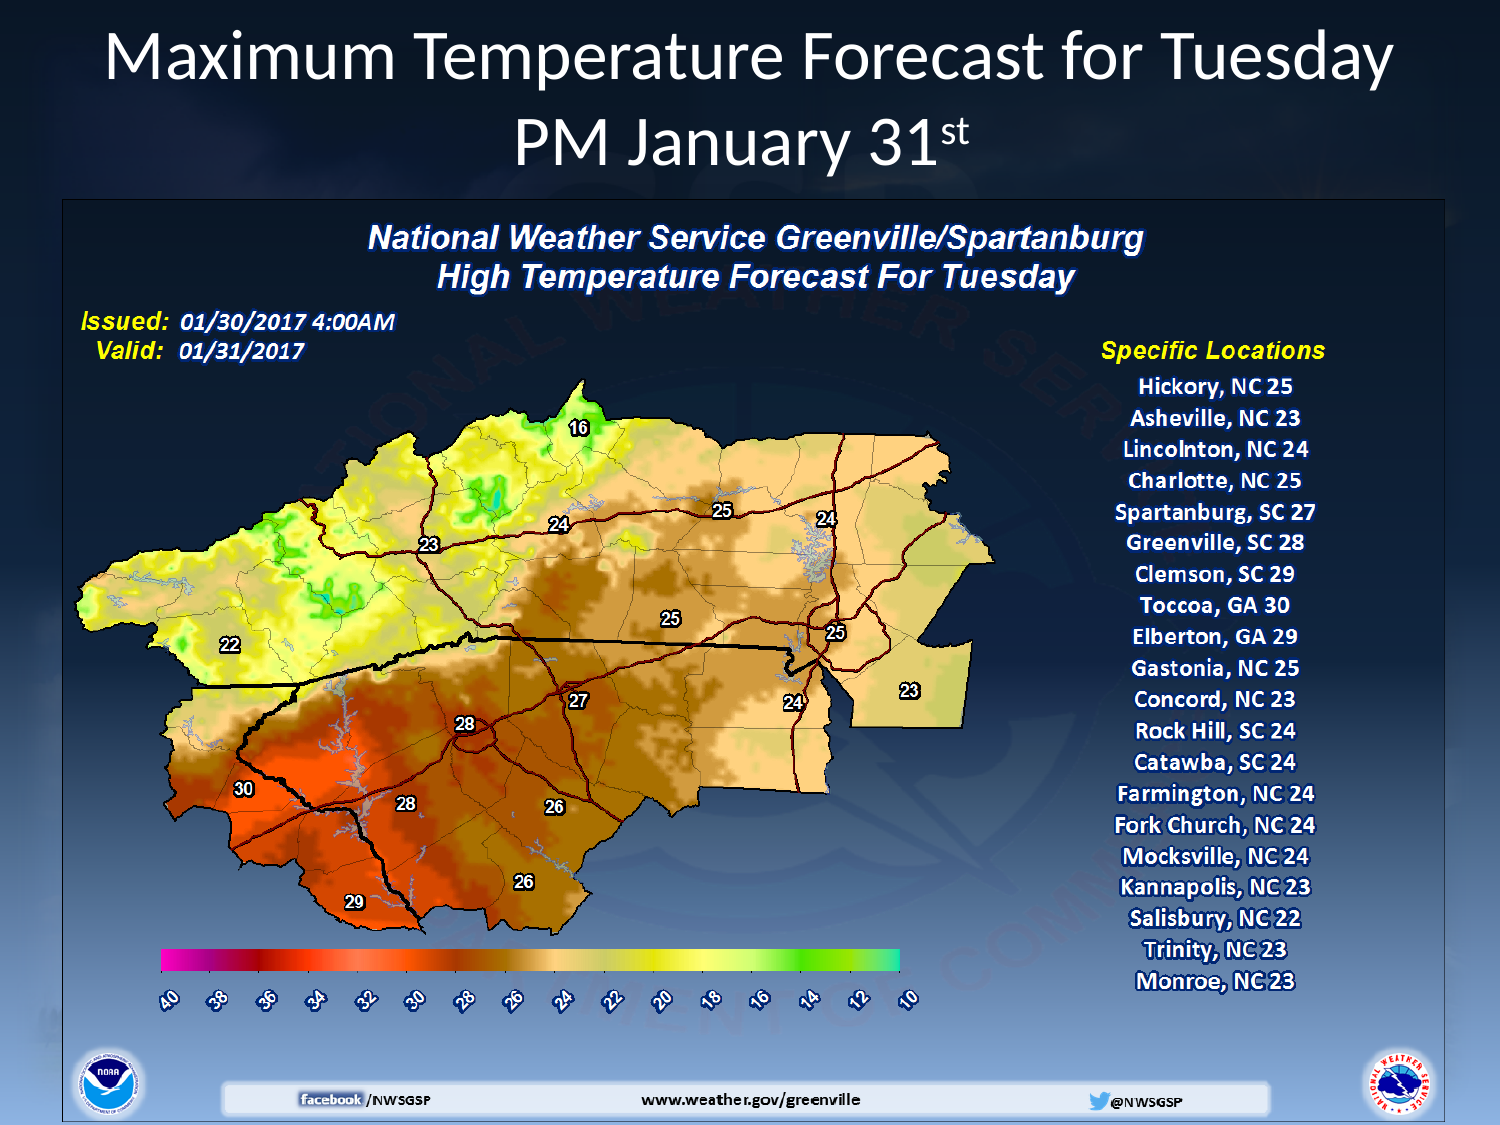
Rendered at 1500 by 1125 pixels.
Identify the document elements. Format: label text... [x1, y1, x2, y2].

text_box [0, 0, 1500, 1125]
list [62, 199, 1445, 1122]
title Maximum Temperature Forecast for Tuesday PM January 31st [75, 0, 1425, 188]
